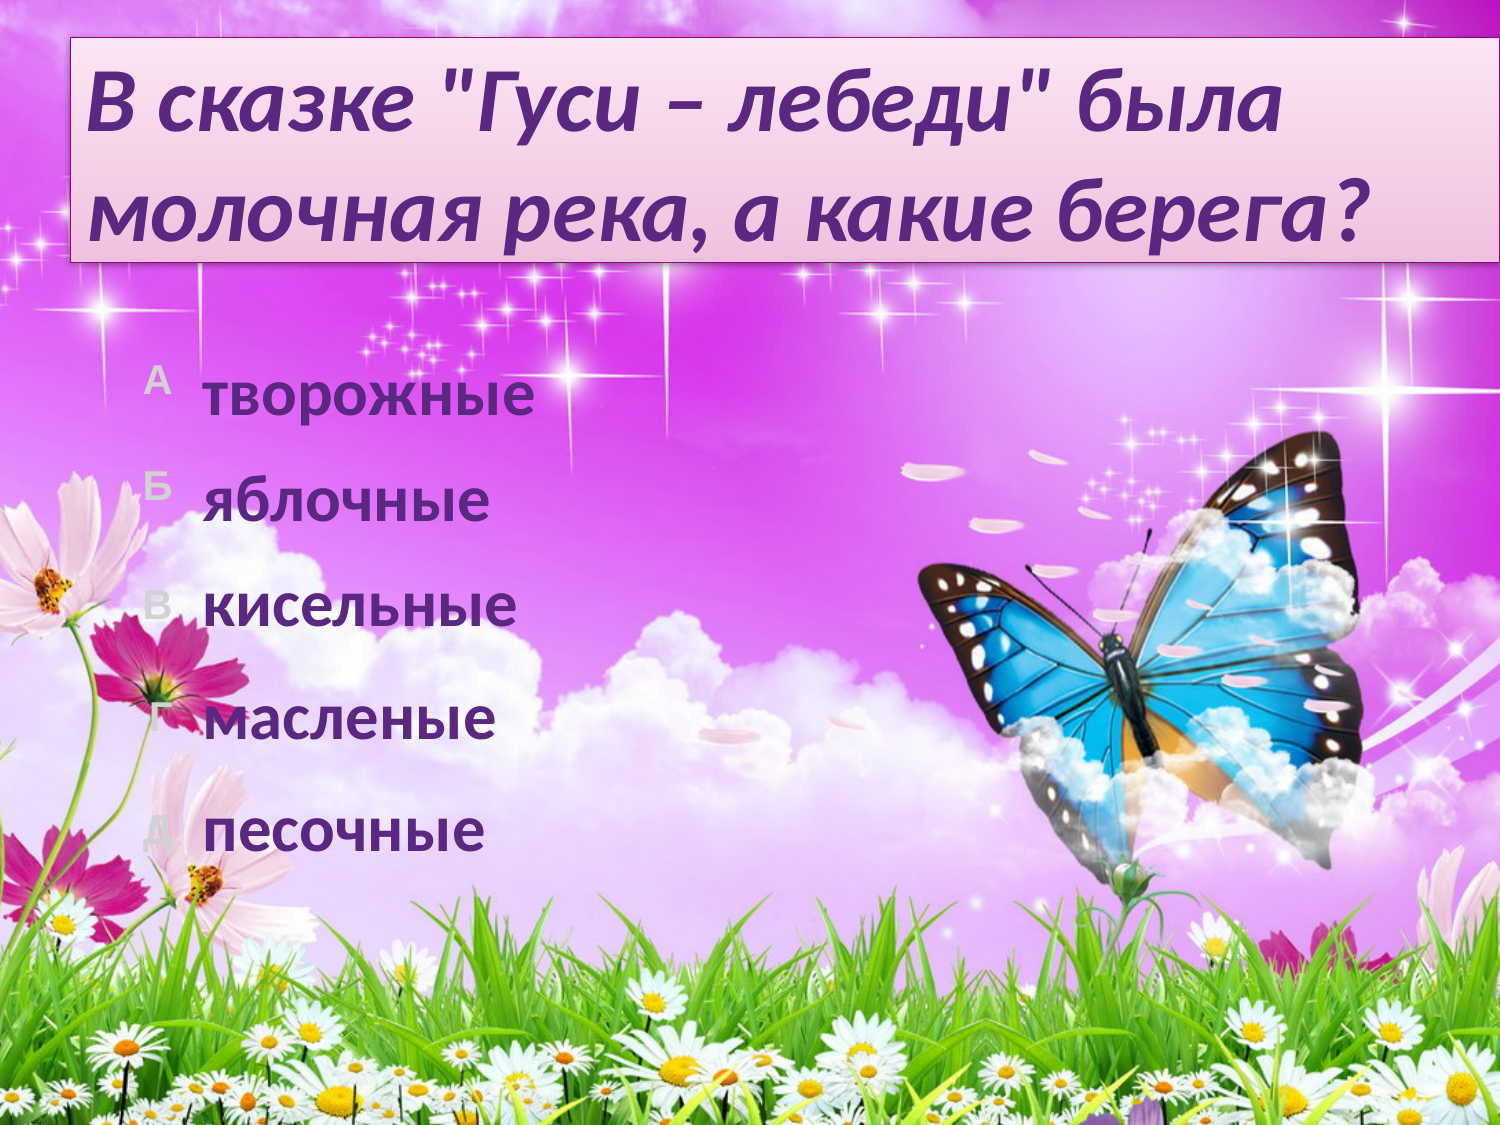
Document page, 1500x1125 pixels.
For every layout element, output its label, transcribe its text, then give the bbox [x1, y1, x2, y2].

picture [0, 0, 1500, 1125]
list песочные [187, 787, 1351, 863]
list кисельные [187, 562, 1351, 638]
list творожные [187, 351, 1351, 427]
title В сказке "Гуси – лебеди" была молочная река, а какие берега? [70, 37, 1500, 263]
list яблочные [187, 456, 1351, 533]
list масленые [187, 674, 1351, 751]
